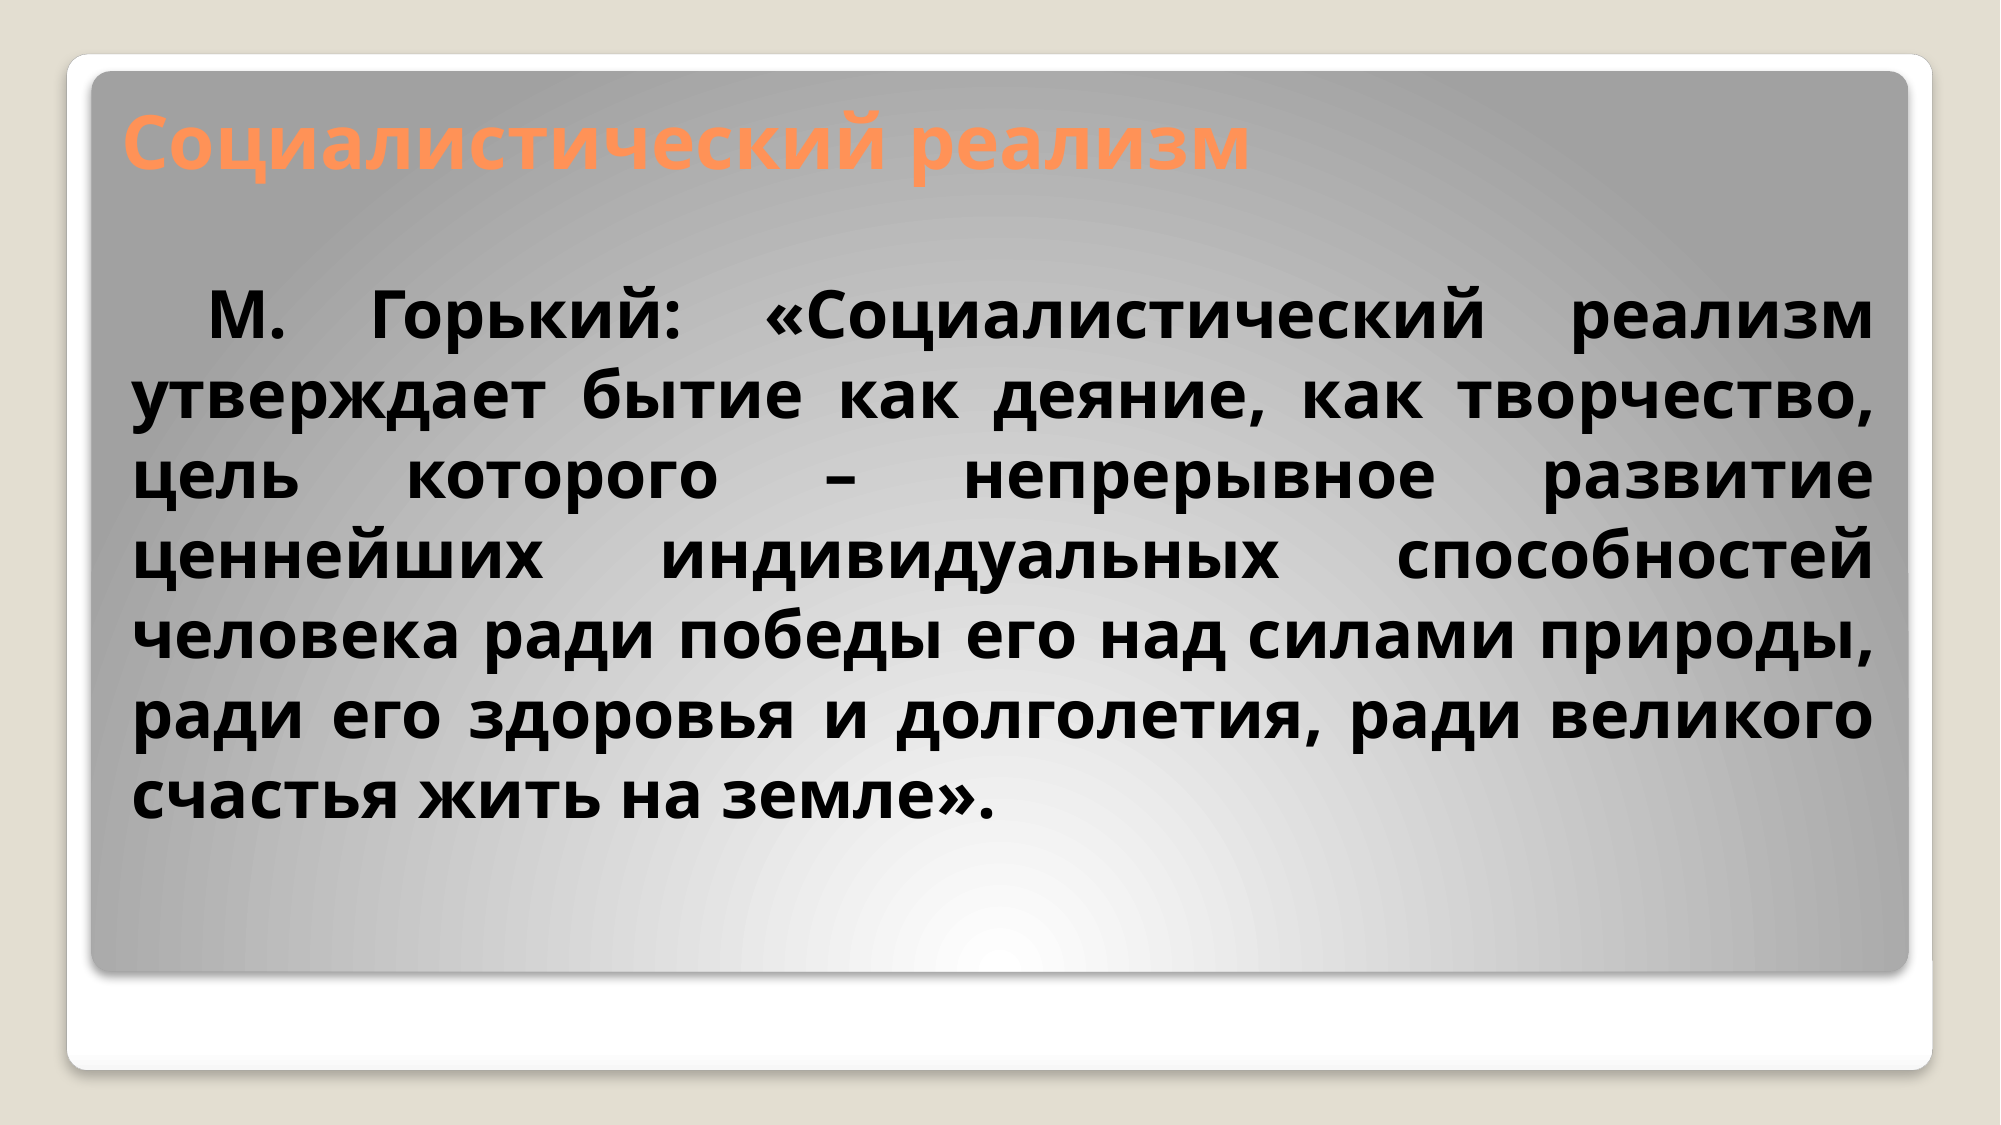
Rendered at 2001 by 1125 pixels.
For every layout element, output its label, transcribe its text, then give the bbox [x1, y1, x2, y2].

title Социалистический реализм [106, 85, 1897, 192]
list М. Горький: «Социалистический реализм утверждает бытие как деяние, как творчество, цель которого – непрерывное развитие ценнейших индивидуальных способностей человека ради победы его над силами природы, ради его здоровья и долголетия, ради великого счастья жить на земле». [101, 256, 1892, 944]
